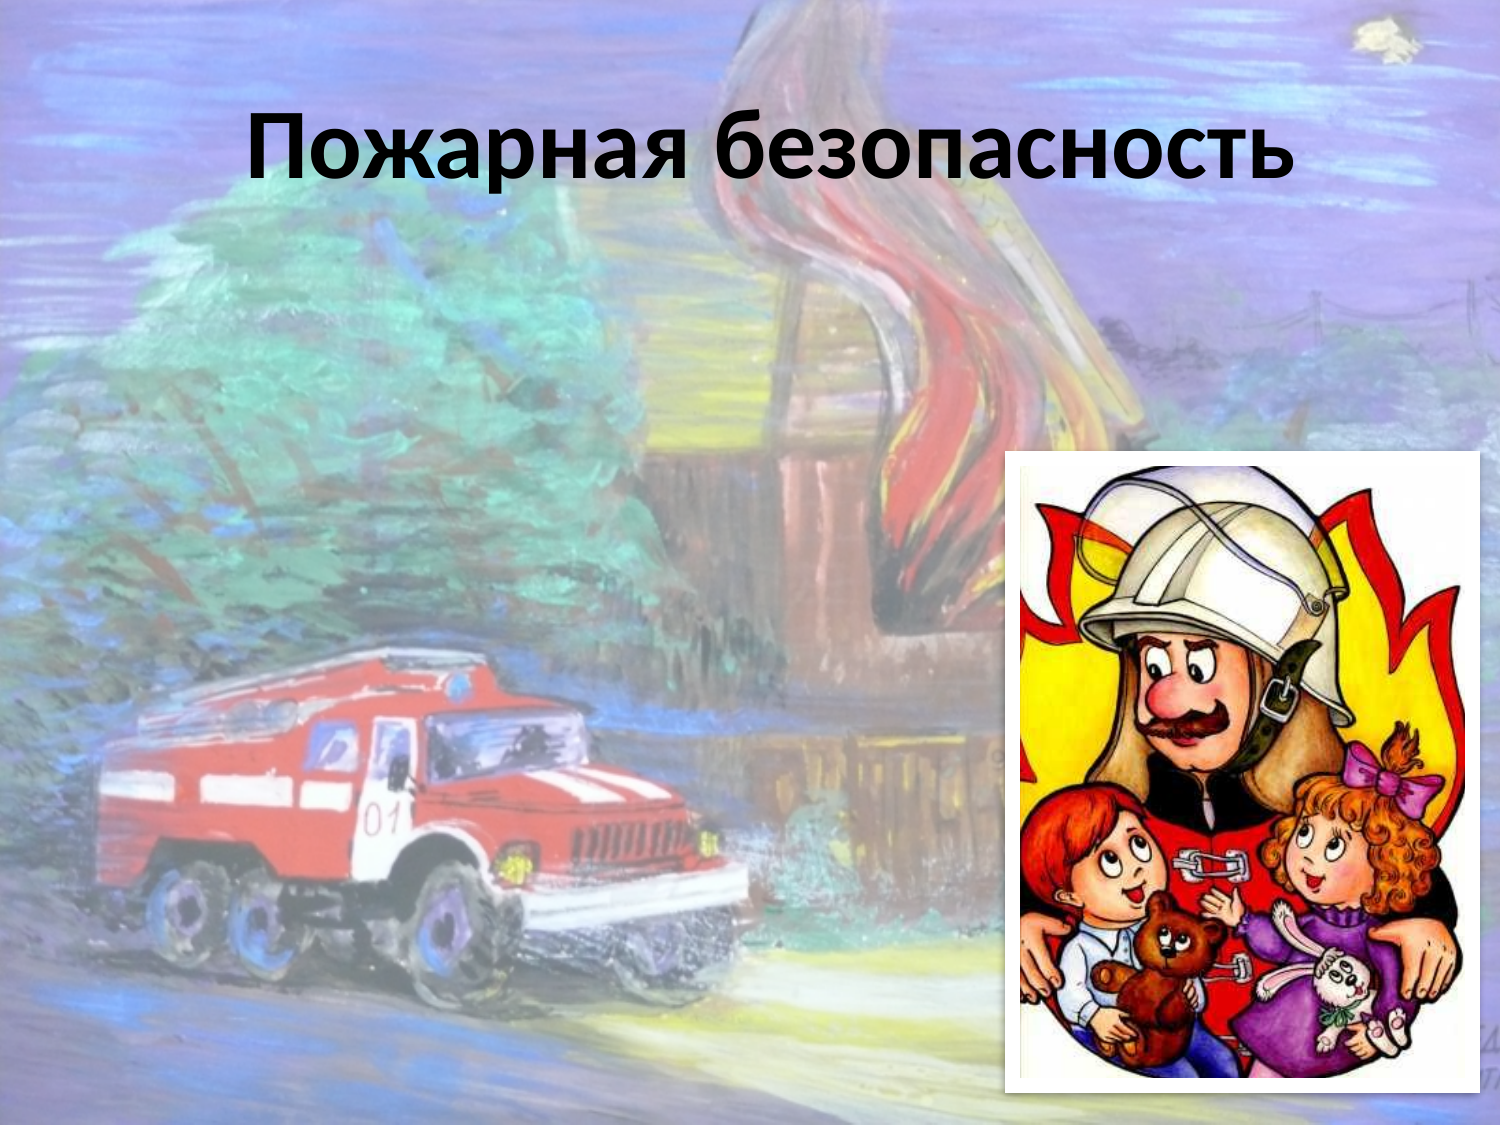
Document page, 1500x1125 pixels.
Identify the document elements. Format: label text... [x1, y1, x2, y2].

title Пожарная безопасность [117, 45, 1425, 233]
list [1019, 465, 1466, 1079]
